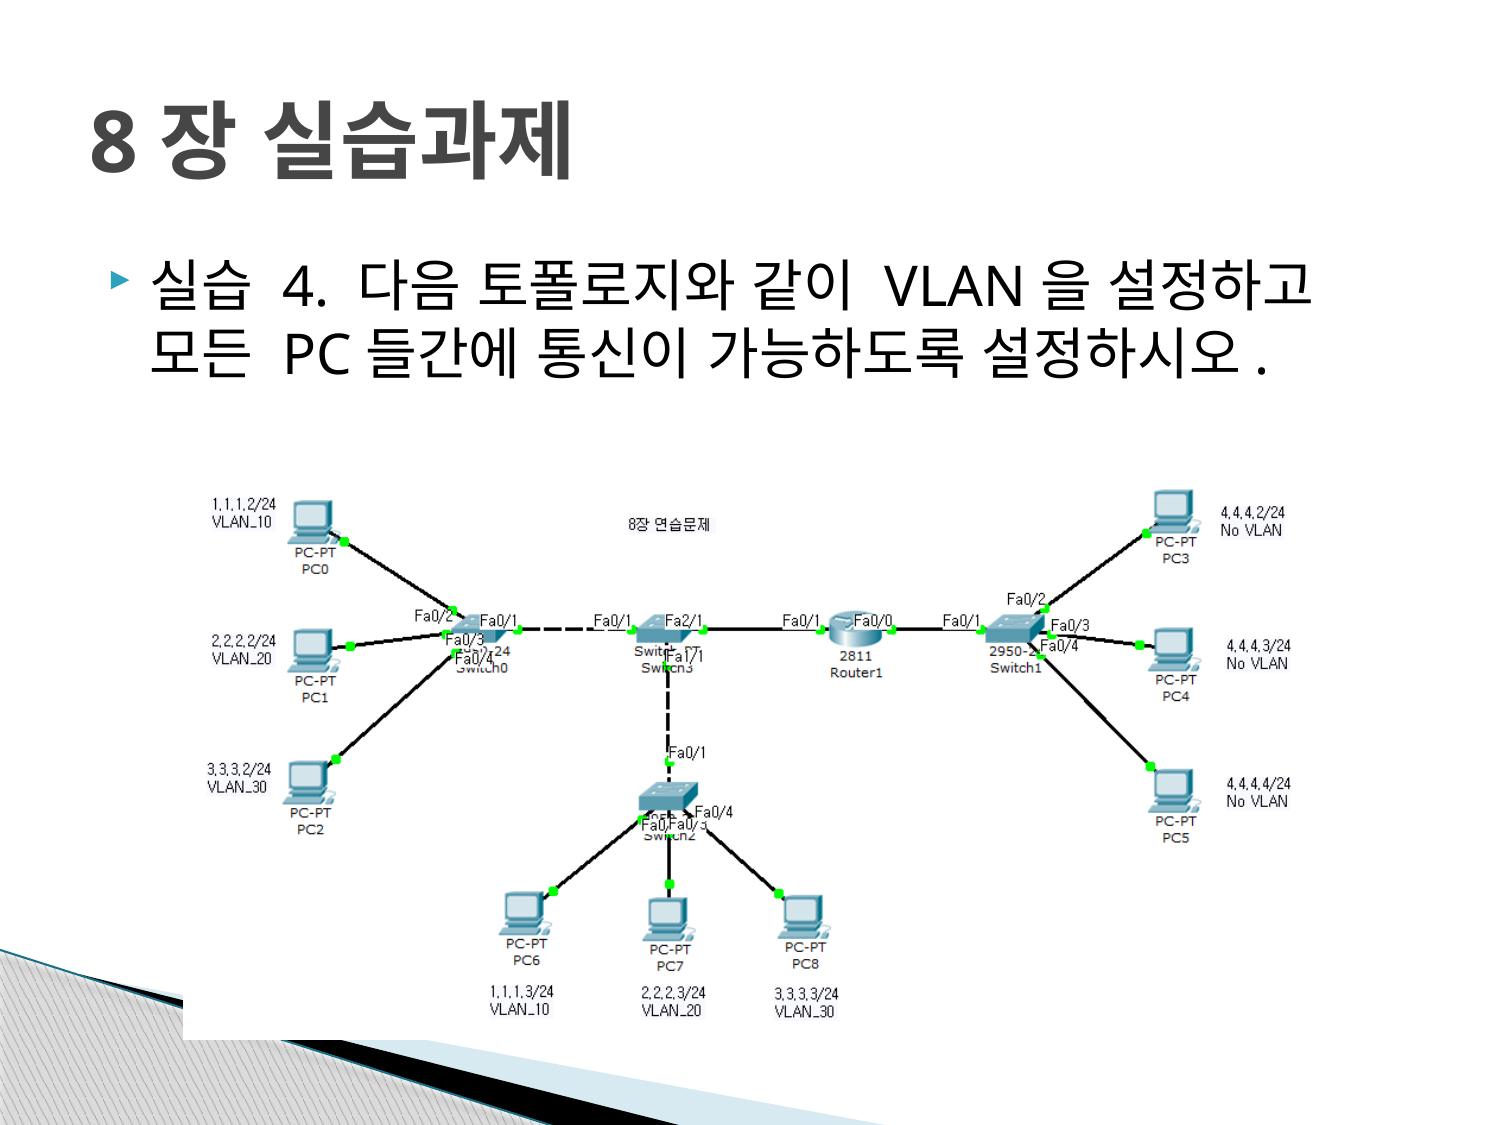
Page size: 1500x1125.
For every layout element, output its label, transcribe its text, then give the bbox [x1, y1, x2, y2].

list 실습 4. 다음 토폴로지와 같이 VLAN을 설정하고 모든 PC들간에 통신이 가능하도록 설정하시오. [75, 243, 1425, 986]
picture [182, 467, 1306, 1040]
title 8장 실습과제 [75, 45, 1425, 233]
